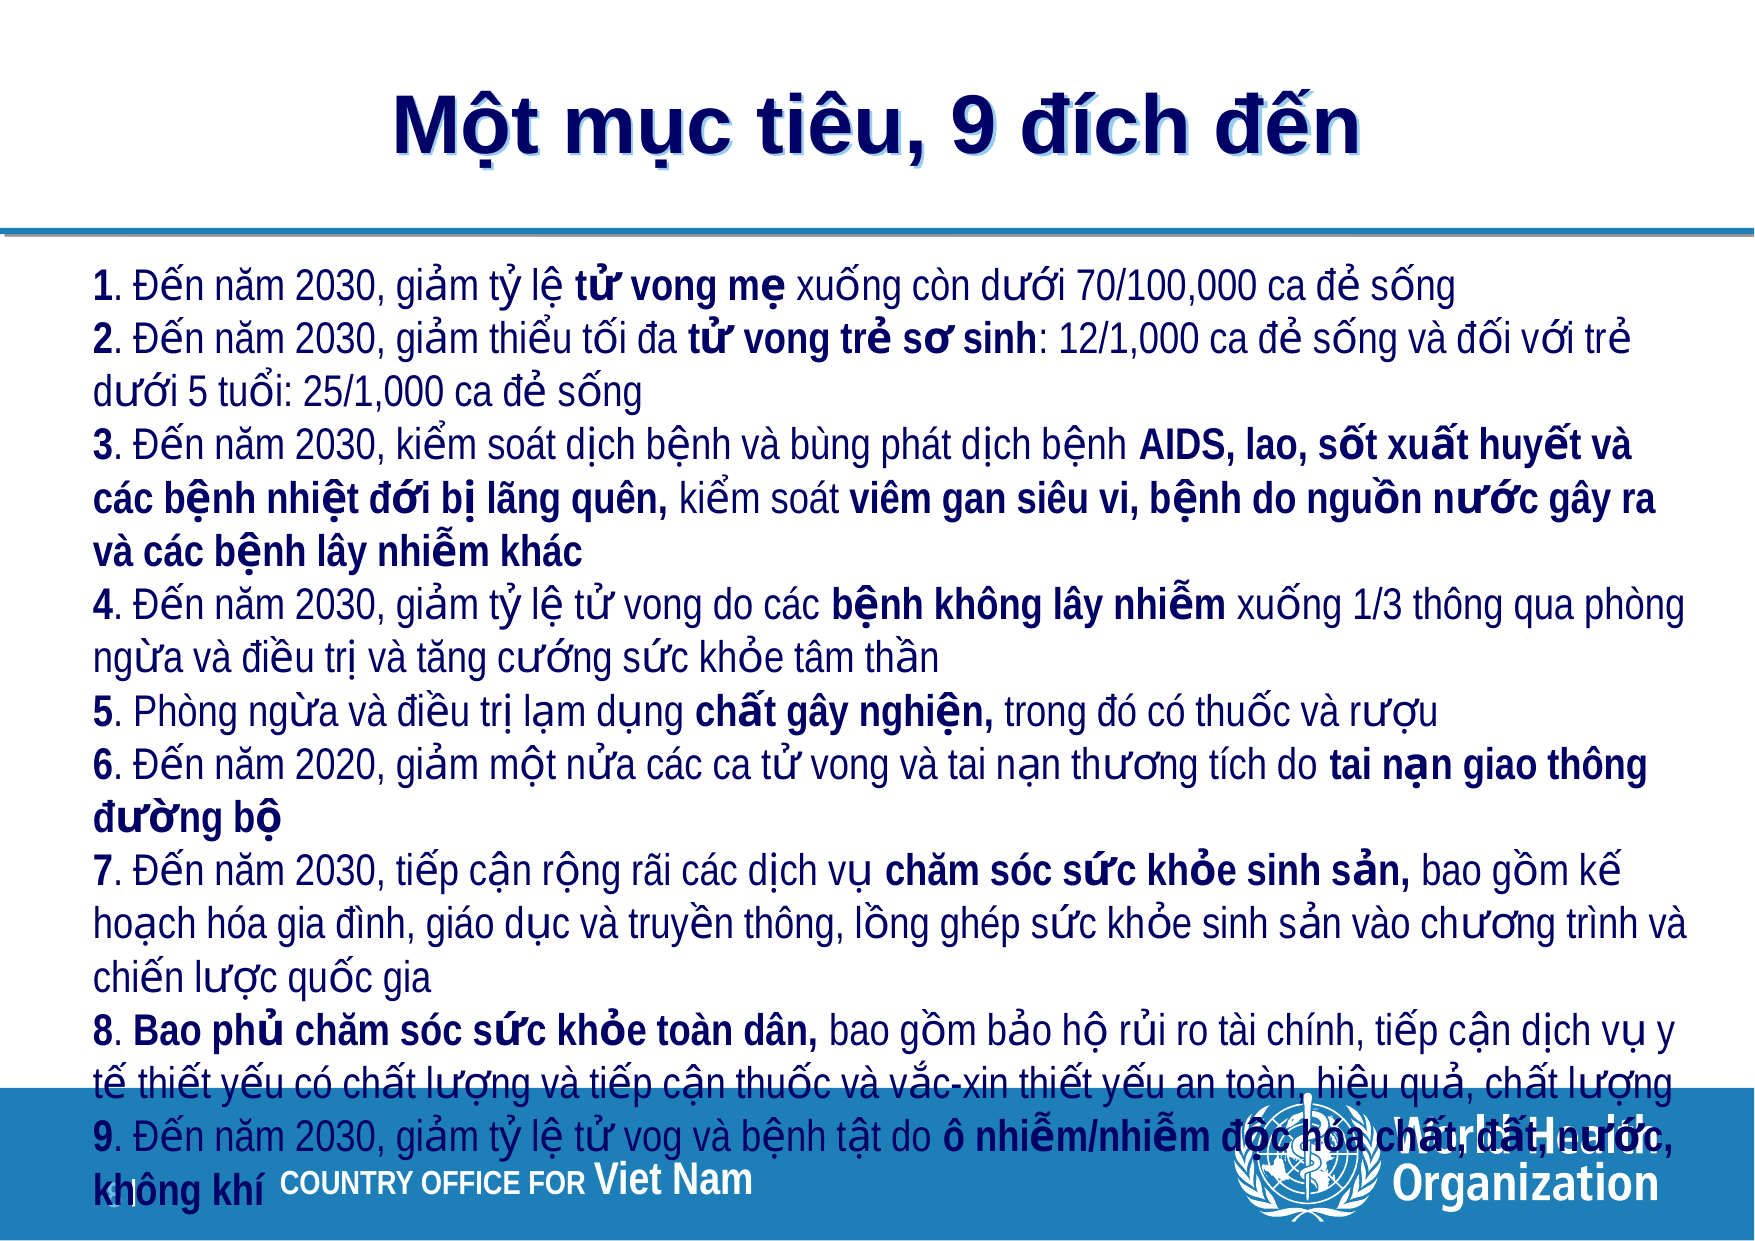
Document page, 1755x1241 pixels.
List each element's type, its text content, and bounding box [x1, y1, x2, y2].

title Một mục tiêu, 9 đích đến [87, 49, 1667, 191]
list 1. Đến năm 2030, giảm tỷ lệ tử vong mẹ xuống còn dưới 70/100,000 ca đẻ sống 2. Đến năm 2030, giảm thiểu tối đa tử vong trẻ sơ sinh: 12/1,000 ca đẻ sống và đối với trẻ dưới 5 tuổi: 25/1,000 ca đẻ sống 3. Đến năm 2030, kiểm soát dịch bệnh và bùng phát dịch bệnh AIDS, lao, sốt xuất huyết và các bệnh nhiệt đới bị lãng quên, kiểm soát viêm gan siêu vi, bệnh do nguồn nước gây ra và các bệnh lây nhiễm khác 4. Đến năm 2030, giảm tỷ lệ tử vong do các bệnh không lây nhiễm xuống 1/3 thông qua phòng ngừa và điều trị và tăng cướng sức khỏe tâm thần 5. Phòng ngừa và điều trị lạm dụng chất gây nghiện, trong đó có thuốc và rượu 6. Đến năm 2020, giảm một nửa các ca tử vong và tai nạn thương tích do tai nạn giao thông đường bộ 7. Đến năm 2030, tiếp cận rộng rãi các dịch vụ chăm sóc sức khỏe sinh sản, bao gồm kế hoạch hóa gia đình, giáo dục và truyền thông, lồng ghép sức khỏe sinh sản vào chương trình và chiến lược quốc gia 8. Bao phủ chăm sóc sức khỏe toàn dân, bao gồm bảo hộ rủi ro tài chính, tiếp cận dịch vụ y tế thiết yếu có chất lượng và tiếp cận thuốc và vắc-xin thiết yếu an toàn, hiệu quả, chất lượng 9. Đến năm 2030, giảm tỷ lệ tử vog và bệnh tật do ô nhiễm/nhiễm độc hóa chất, đất, nước, không khí [92, 256, 1698, 1241]
